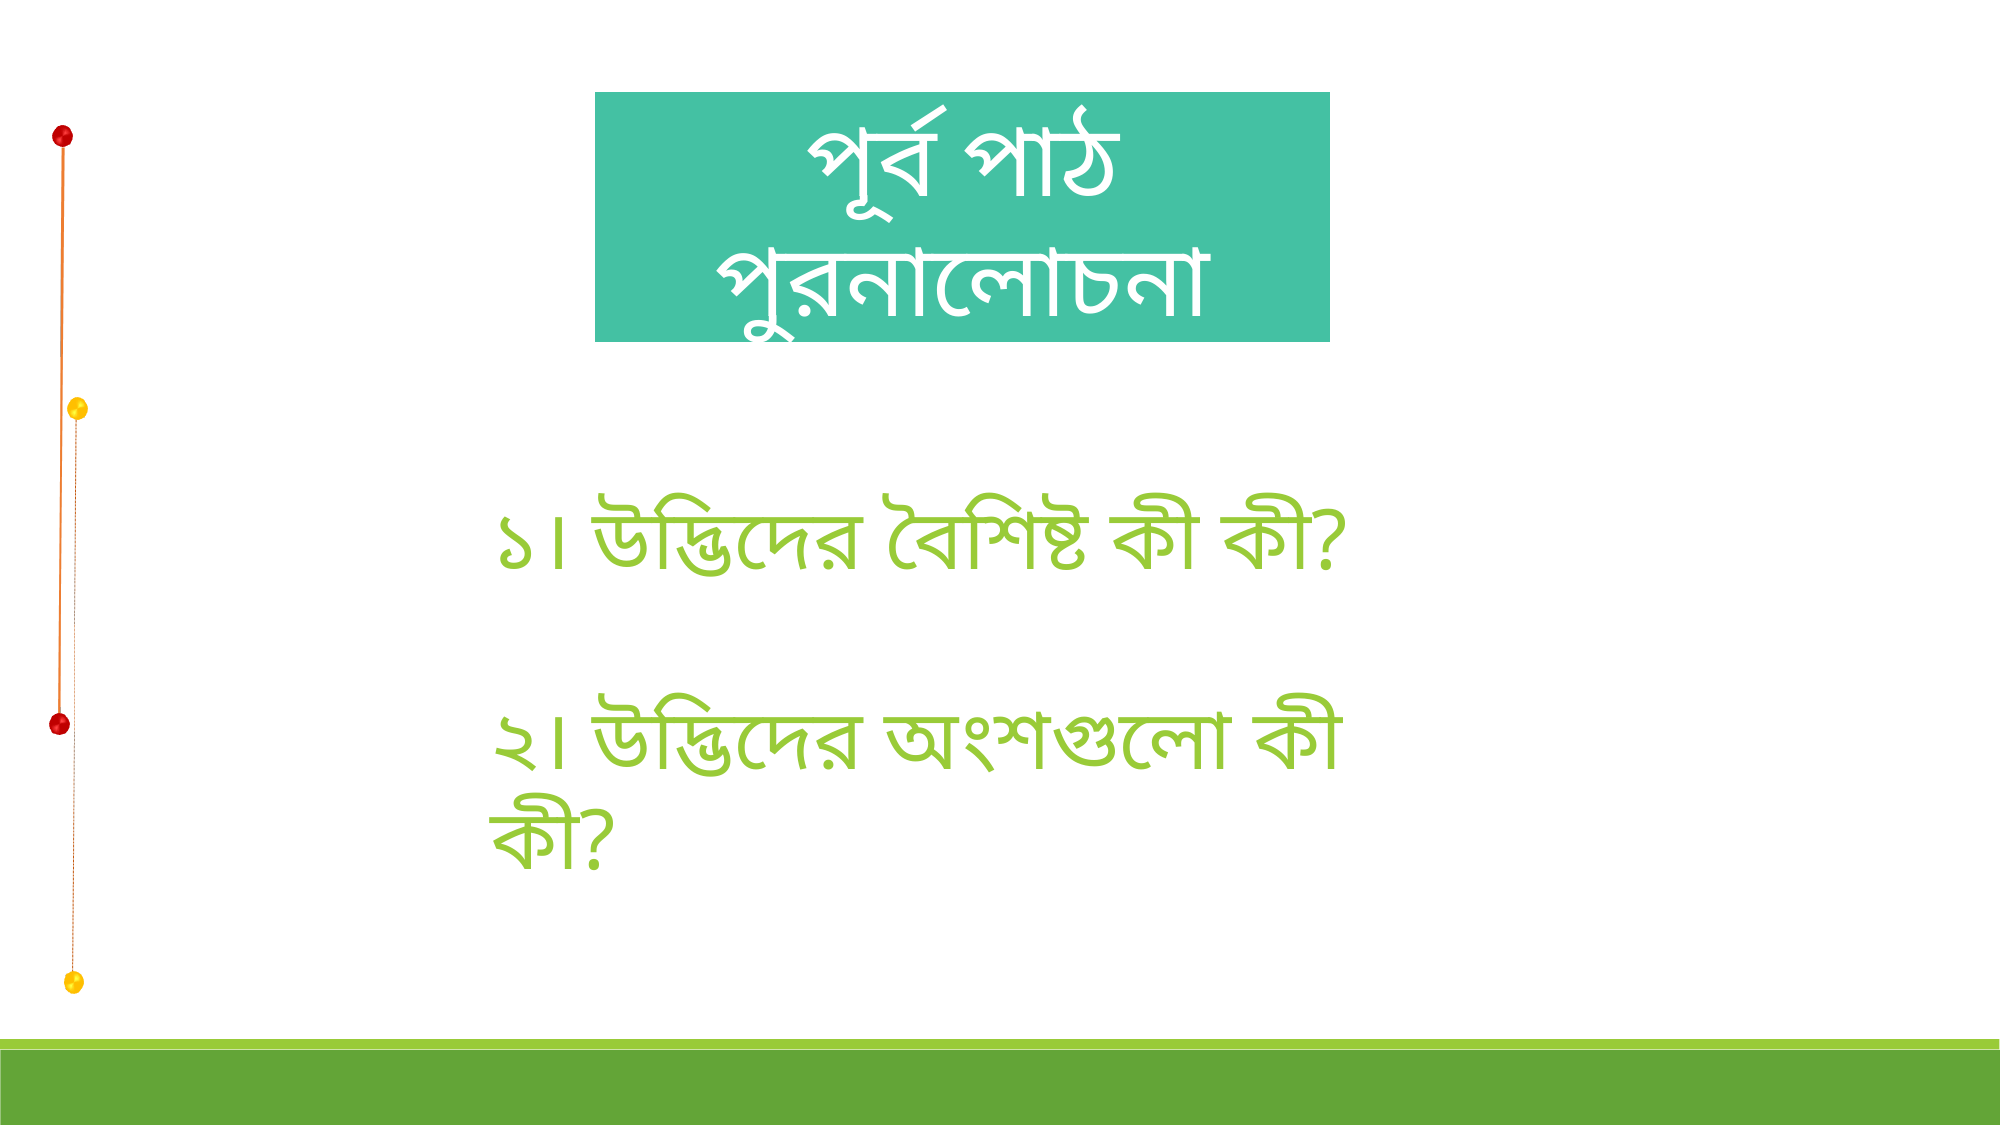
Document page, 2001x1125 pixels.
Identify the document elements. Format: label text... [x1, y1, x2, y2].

text_box ১। উদ্ভিদের বৈশিষ্ট কী কী? ২। উদ্ভিদের অংশগুলো কী কী? [475, 479, 1450, 994]
picture [46, 122, 89, 996]
text_box পূর্ব পাঠ পুরনালোচনা [591, 87, 1334, 346]
